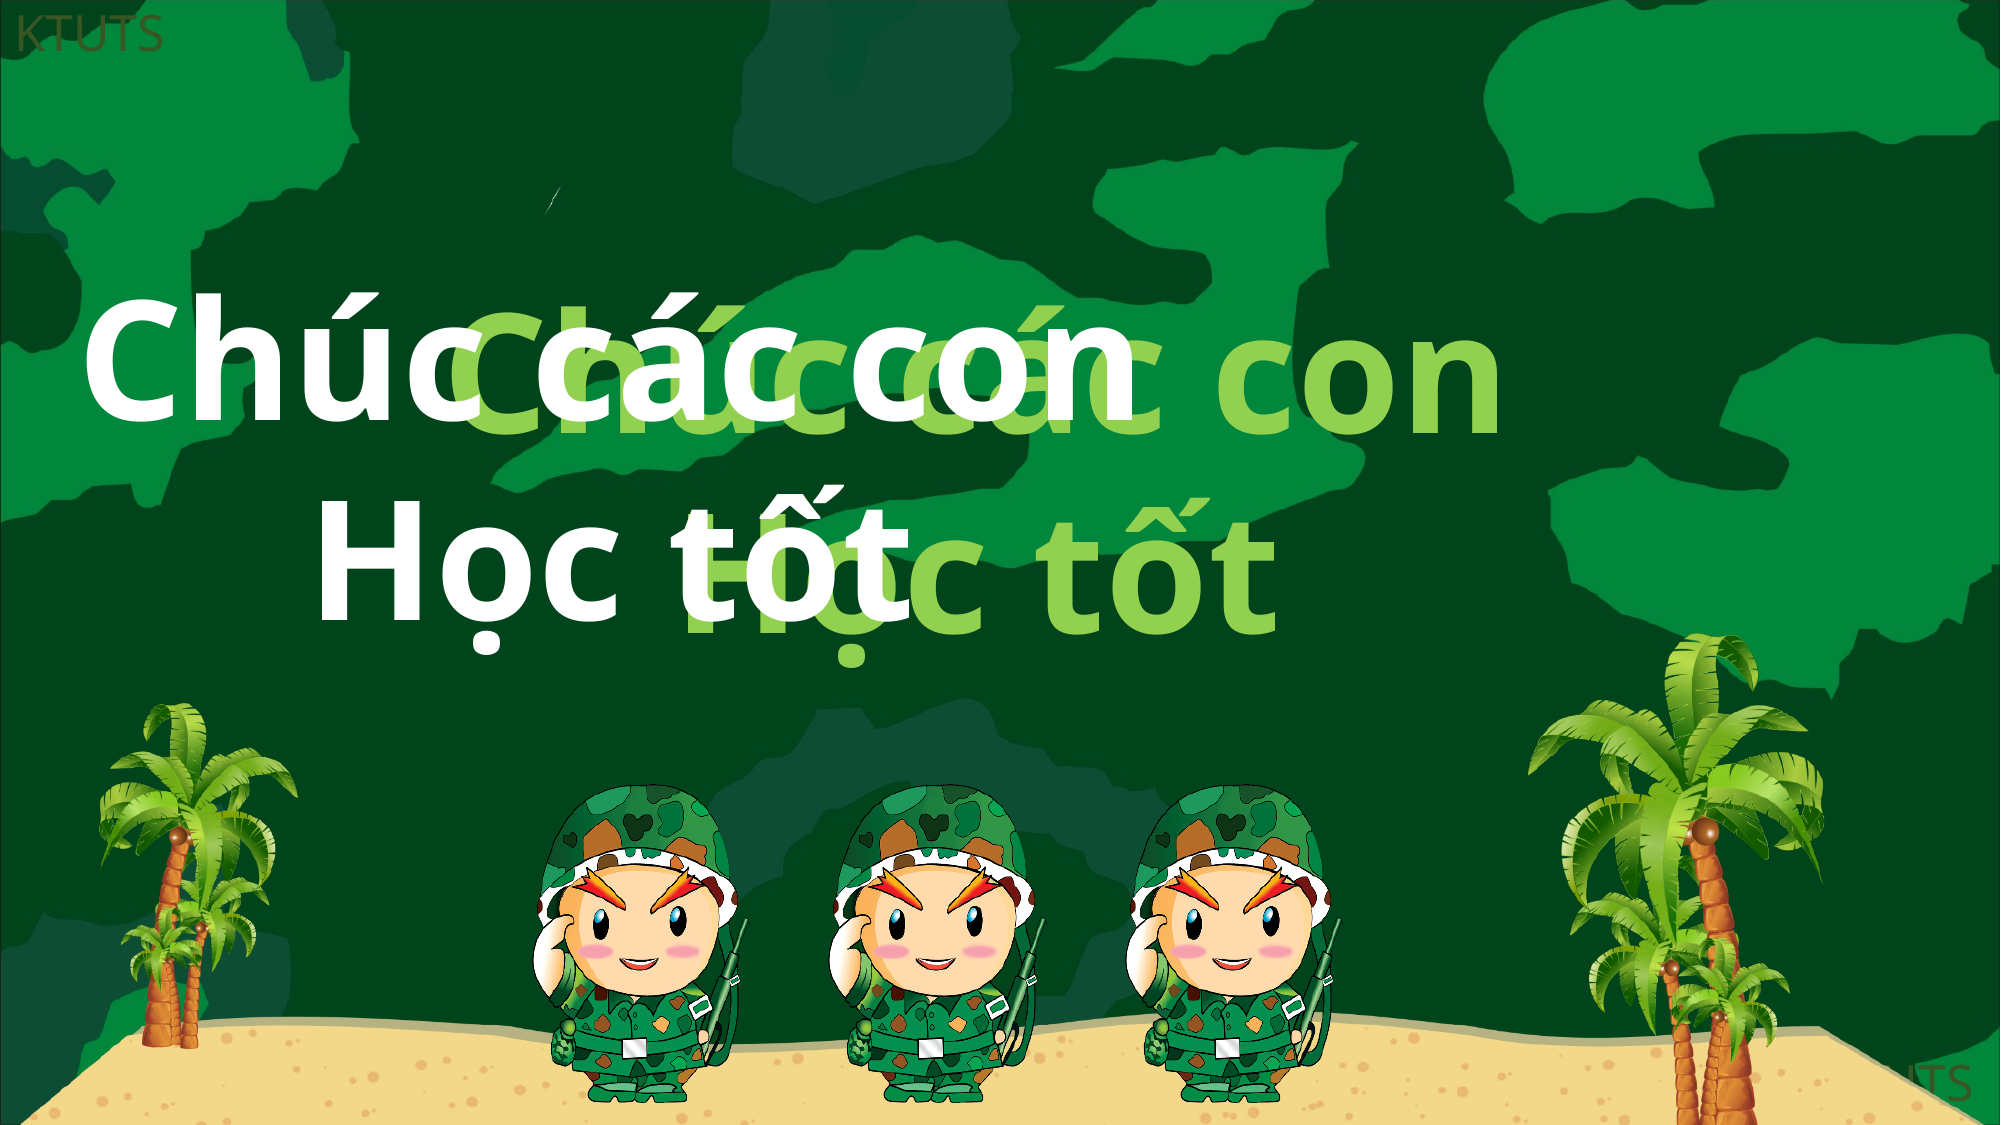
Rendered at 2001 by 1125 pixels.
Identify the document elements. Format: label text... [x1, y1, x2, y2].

text_box Chúc các con Học tốt [62, 246, 1161, 633]
picture [0, 0, 2000, 1125]
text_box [532, 784, 1343, 1103]
text_box Chúc các con Học tốt [1161, 259, 1526, 633]
